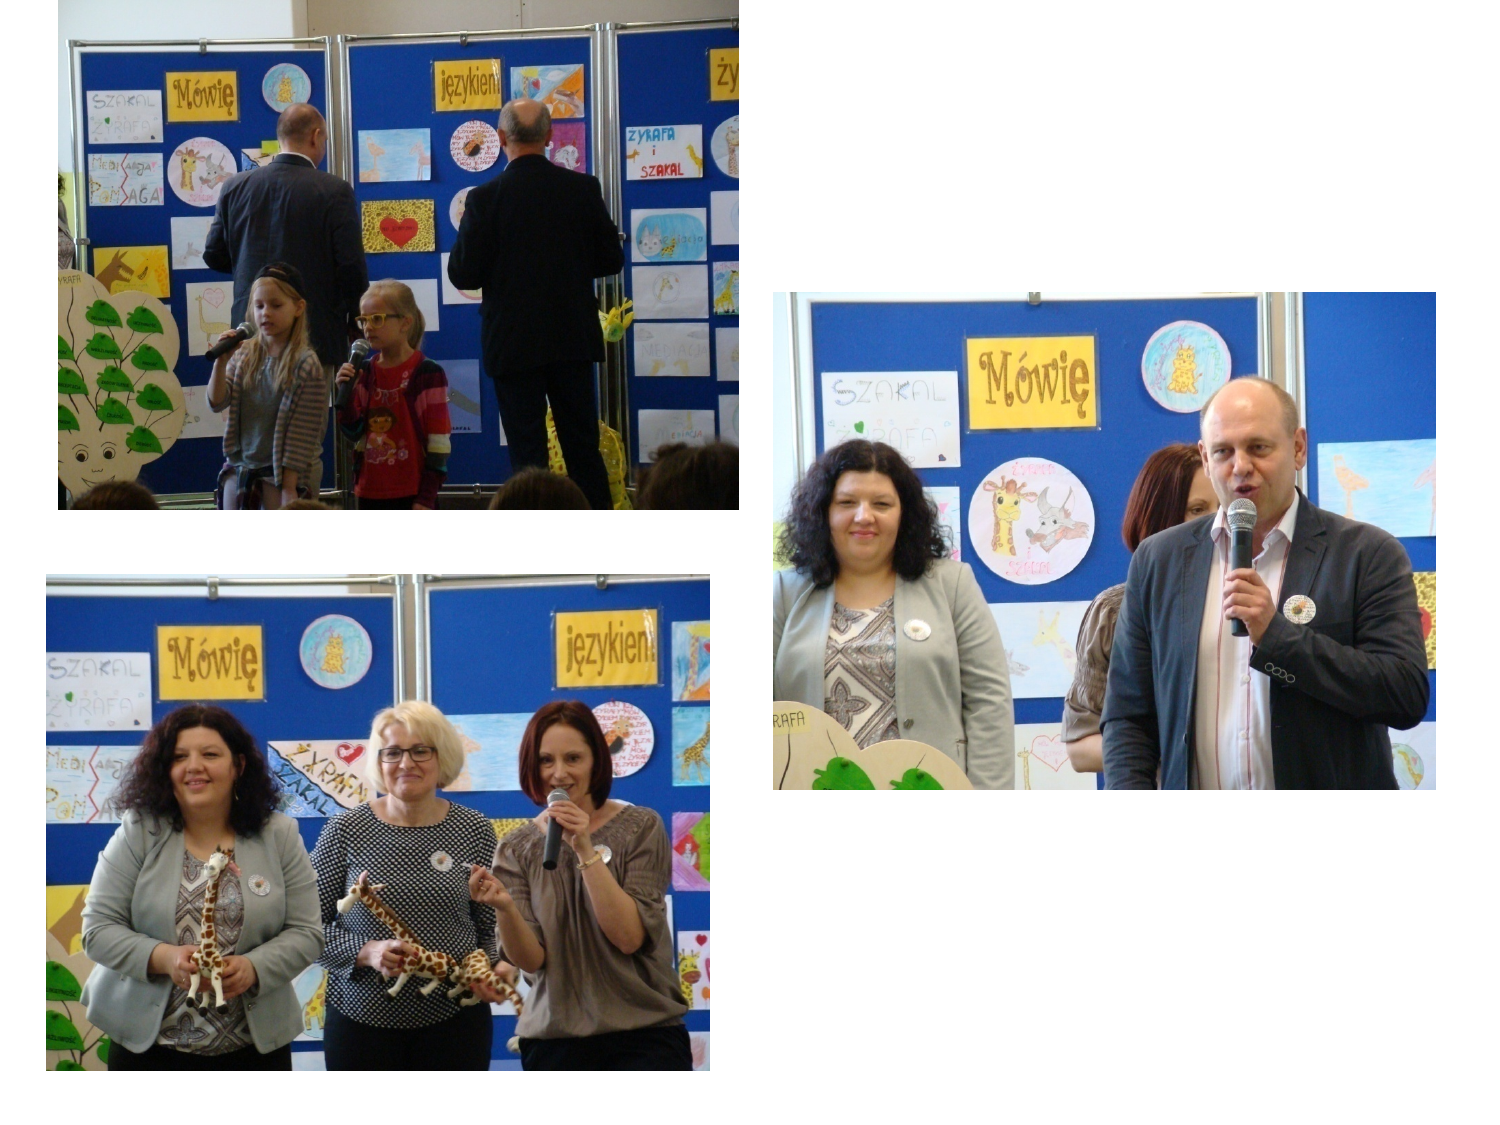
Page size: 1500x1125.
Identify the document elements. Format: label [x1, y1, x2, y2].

list [773, 292, 1437, 791]
list [46, 573, 710, 1072]
picture [58, 0, 739, 510]
